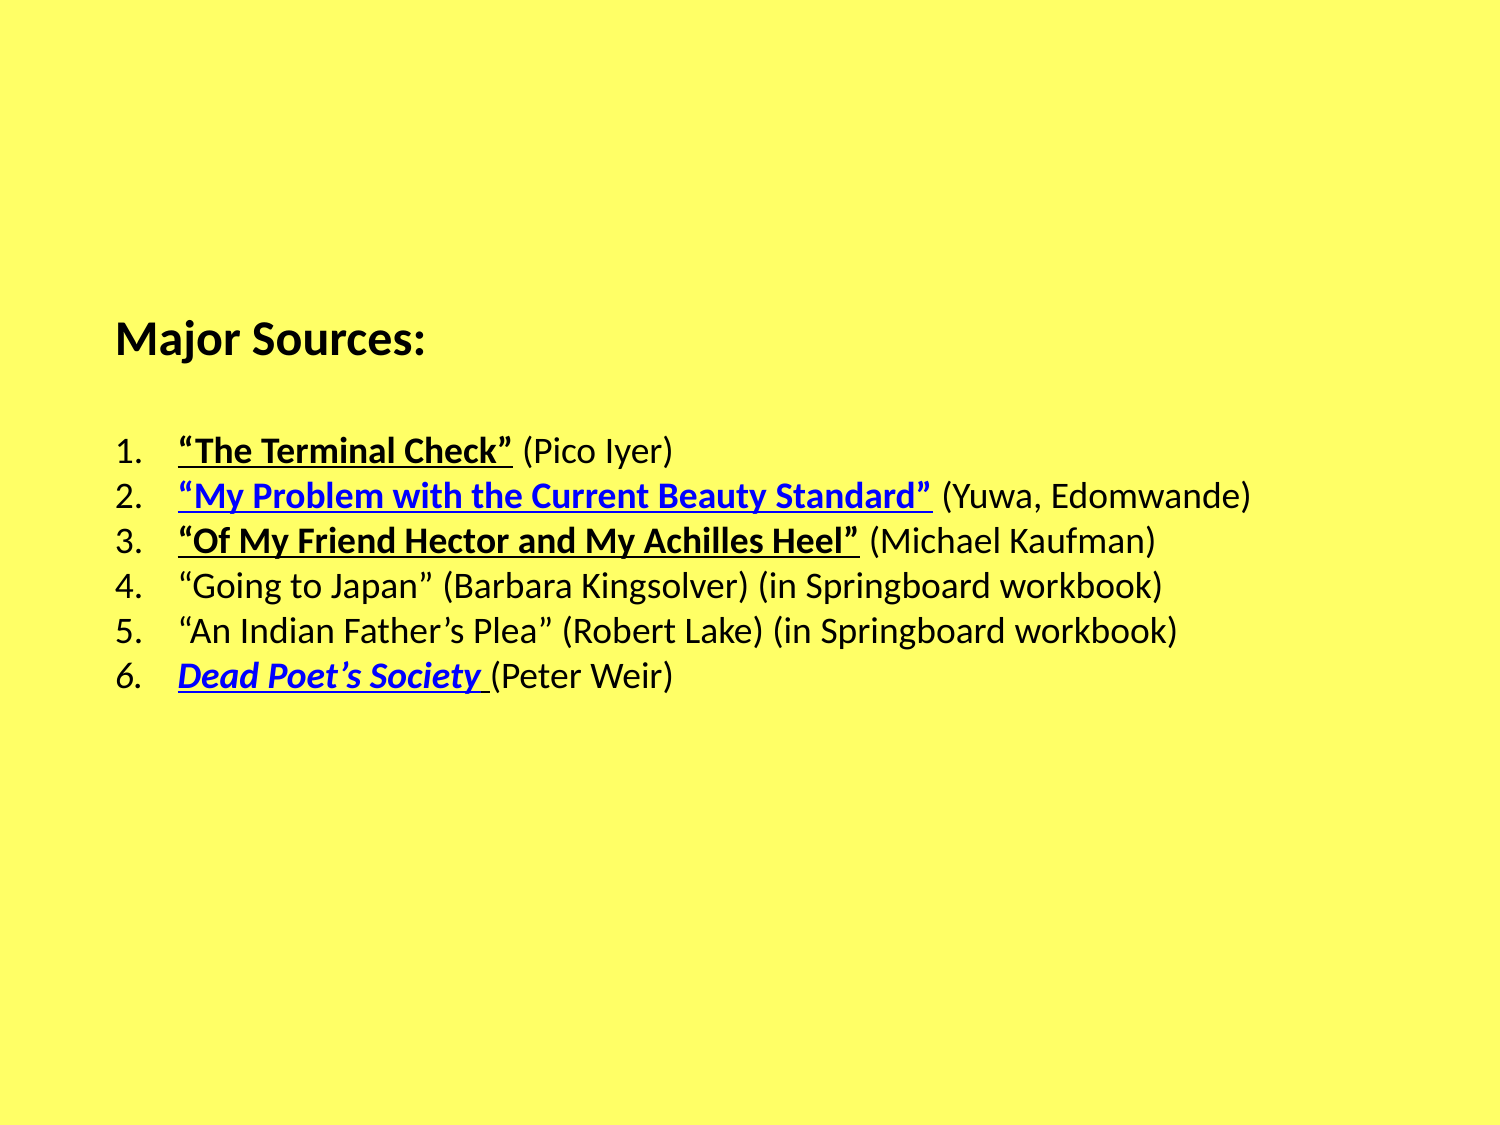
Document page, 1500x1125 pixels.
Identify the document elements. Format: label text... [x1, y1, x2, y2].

title Major Sources: 1. “The Terminal Check” (Pico Iyer) 2. “My Problem with the Current Beauty Standard” (Yuwa, Edomwande) 3. “Of My Friend Hector and My Achilles Heel” (Michael Kaufman) 4. “Going to Japan” (Barbara Kingsolver) (in Springboard workbook) 5. “An Indian Father’s Plea” (Robert Lake) (in Springboard workbook) 6. Dead Poet’s Society (Peter Weir) [99, 425, 1375, 667]
